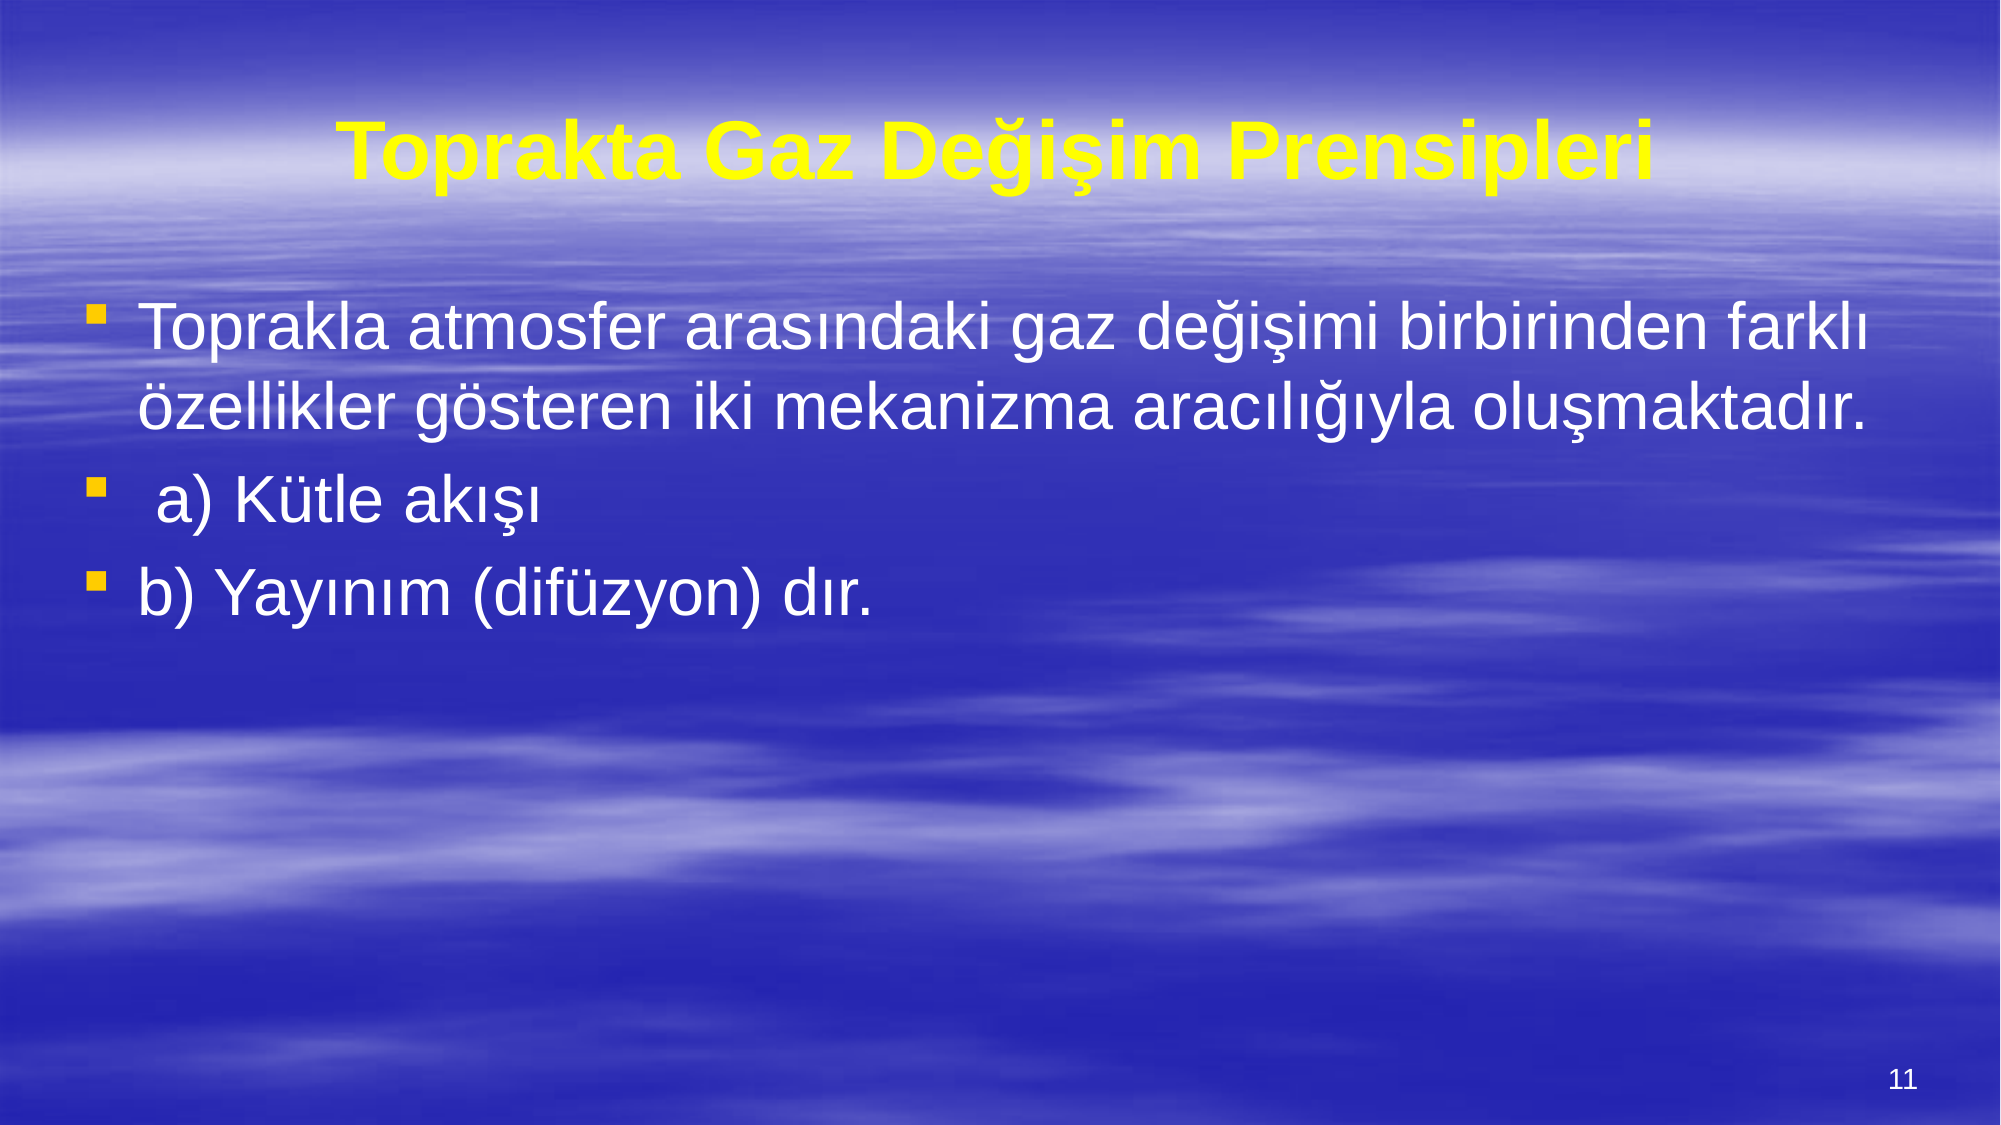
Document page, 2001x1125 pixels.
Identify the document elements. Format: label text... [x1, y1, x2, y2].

title Toprakta Gaz Değişim Prensipleri [65, 37, 1928, 255]
list Toprakla atmosfer arasındaki gaz değişimi birbirinden farklı özellikler gösteren iki mekanizma aracılığıyla oluşmaktadır. a) Kütle akışı b) Yayınım (difüzyon) dır. [65, 275, 1934, 1001]
slide_number 11 [1433, 1024, 1934, 1103]
